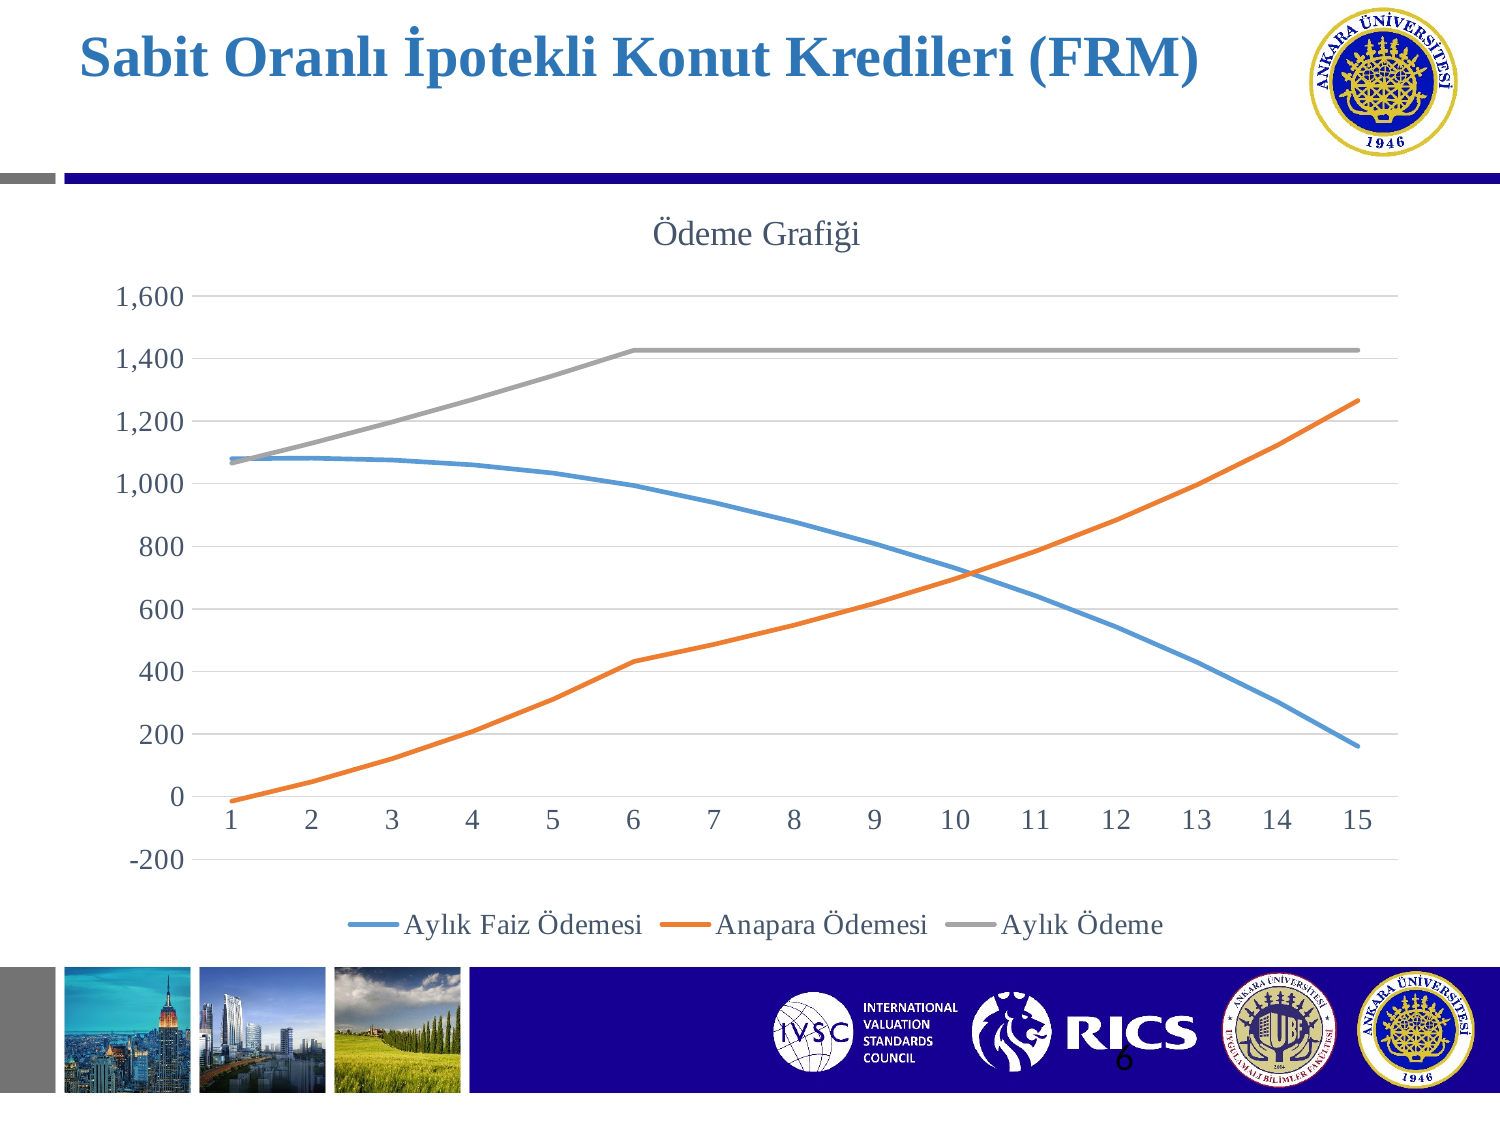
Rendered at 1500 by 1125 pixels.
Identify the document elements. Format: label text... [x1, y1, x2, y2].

chart [88, 180, 1425, 947]
picture [0, 0, 1500, 1125]
title Sabit Oranlı İpotekli Konut Kredileri (FRM) [64, 18, 1319, 172]
slide_number 6 [1100, 1025, 1413, 1100]
